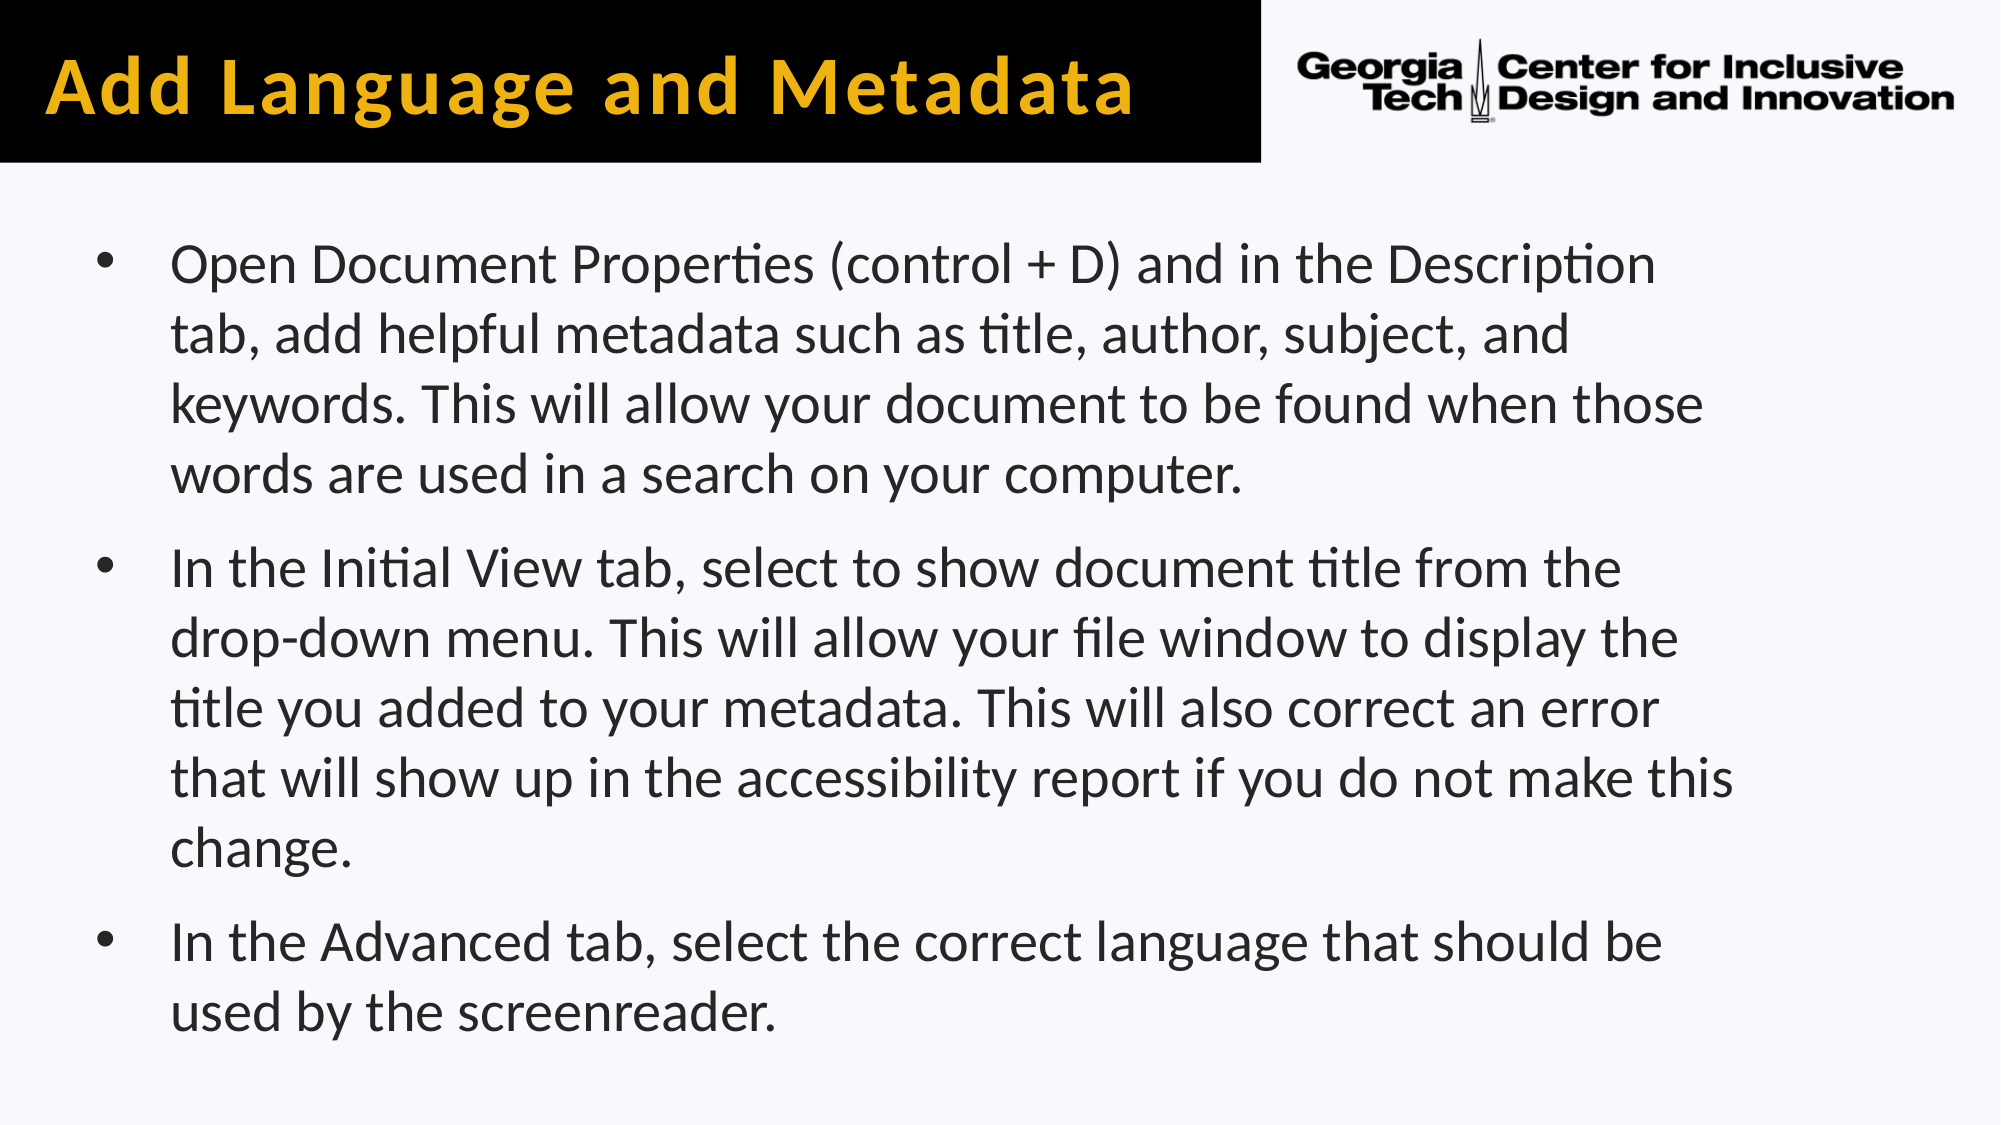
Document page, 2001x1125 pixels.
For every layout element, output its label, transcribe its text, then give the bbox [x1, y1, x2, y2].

list Open Document Properties (control + D) and in the Description tab, add helpful metadata such as title, author, subject, and keywords. This will allow your document to be found when those words are used in a search on your computer. In the Initial View tab, select to show document title from the drop-down menu. This will allow your file window to display the title you added to your metadata. This will also correct an error that will show up in the accessibility report if you do not make this change. In the Advanced tab, select the correct language that should be used by the screenreader. [50, 217, 1785, 1054]
title Add Language and Metadata [0, 0, 1262, 163]
picture [0, 0, 2001, 1125]
